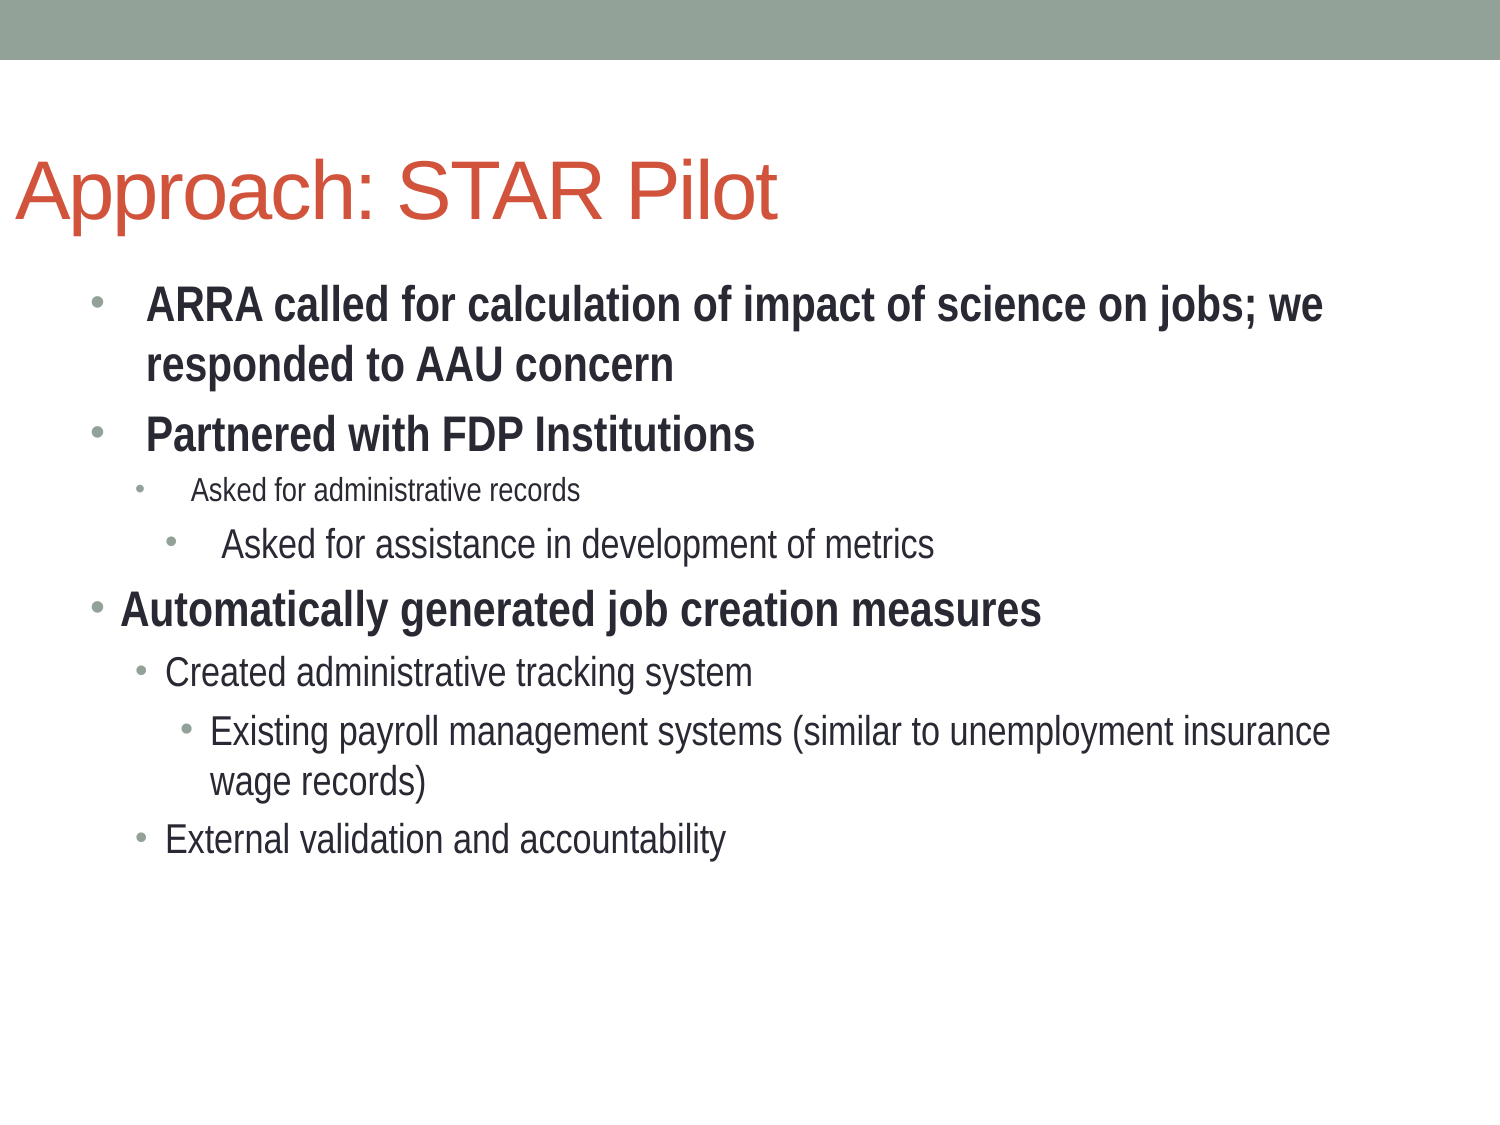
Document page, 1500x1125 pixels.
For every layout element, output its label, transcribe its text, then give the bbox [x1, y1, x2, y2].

list ARRA called for calculation of impact of science on jobs; we responded to AAU concern Partnered with FDP Institutions Asked for administrative records Asked for assistance in development of metrics Automatically generated job creation measures Created administrative tracking system Existing payroll management systems (similar to unemployment insurance wage records) External validation and accountability [75, 264, 1425, 1007]
title Approach: STAR Pilot [0, 112, 1500, 260]
